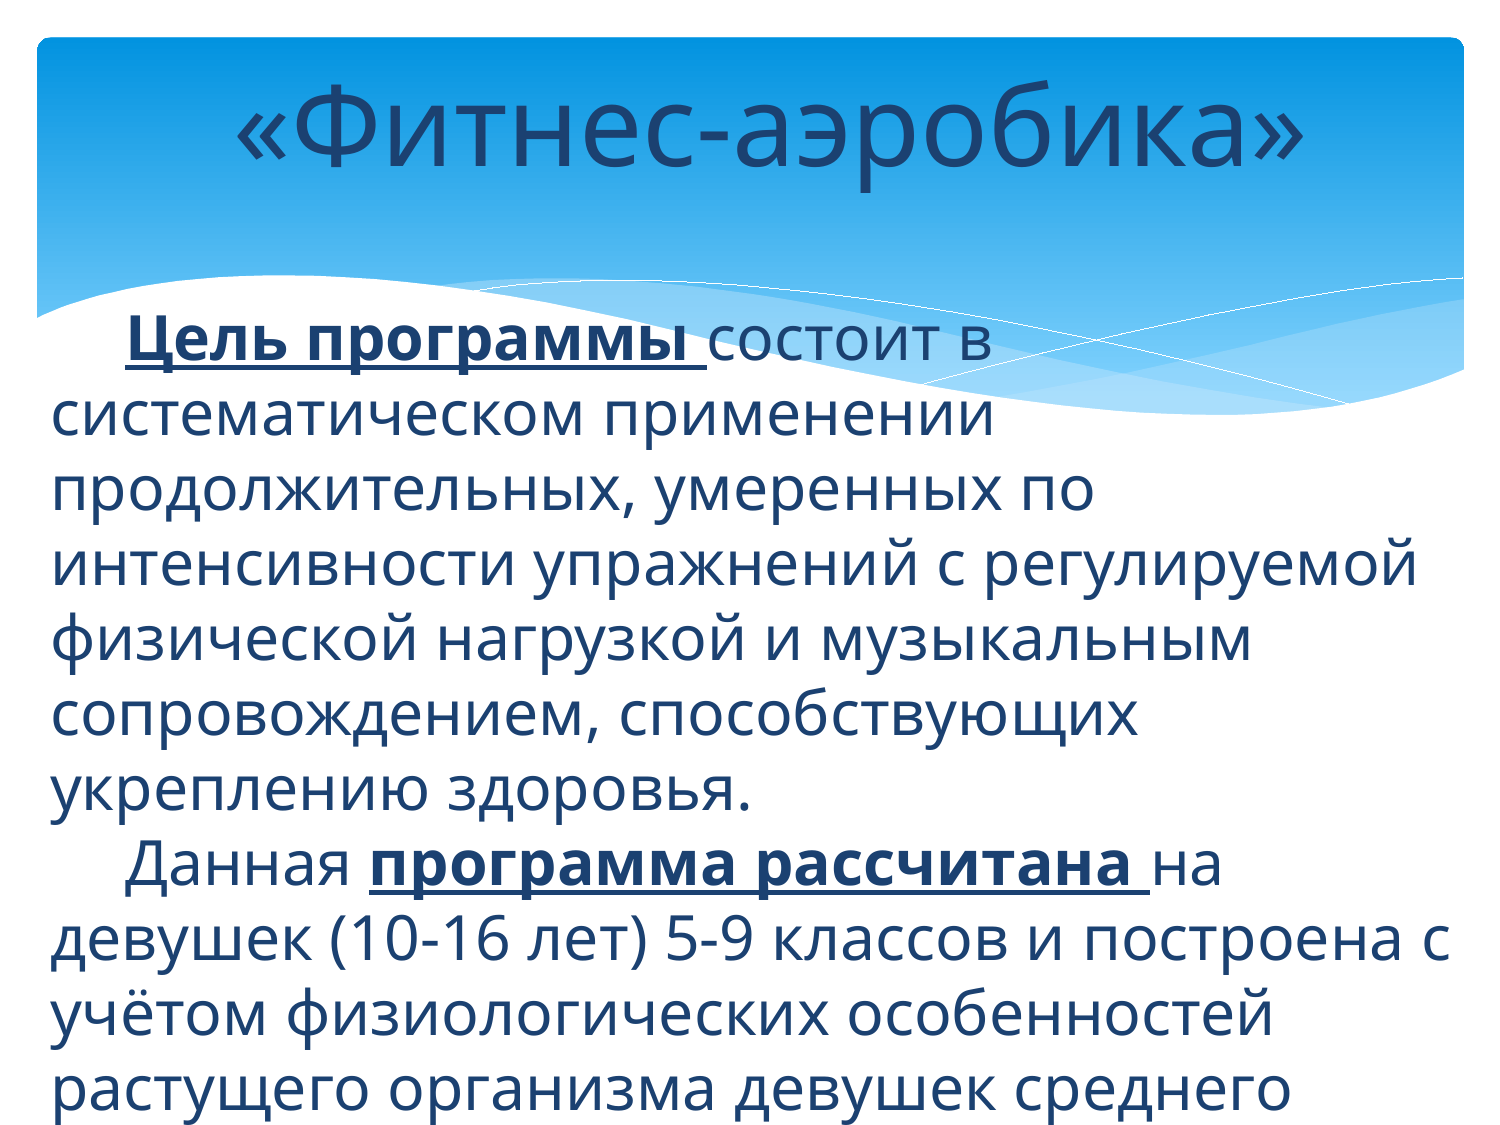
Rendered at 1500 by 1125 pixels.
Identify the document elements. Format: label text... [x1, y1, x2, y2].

text_box Цель программы состоит в систематическом применении продолжительных, умеренных по интенсивности упражнений с регулируемой физической нагрузкой и музыкальным сопровождением, способствующих укреплению здоровья. Данная программа рассчитана на девушек (10-16 лет) 5-9 классов и построена с учётом физиологических особенностей растущего организма девушек среднего школьного возраста. [35, 290, 1500, 1125]
title «Фитнес-аэробика» [152, 46, 1390, 197]
